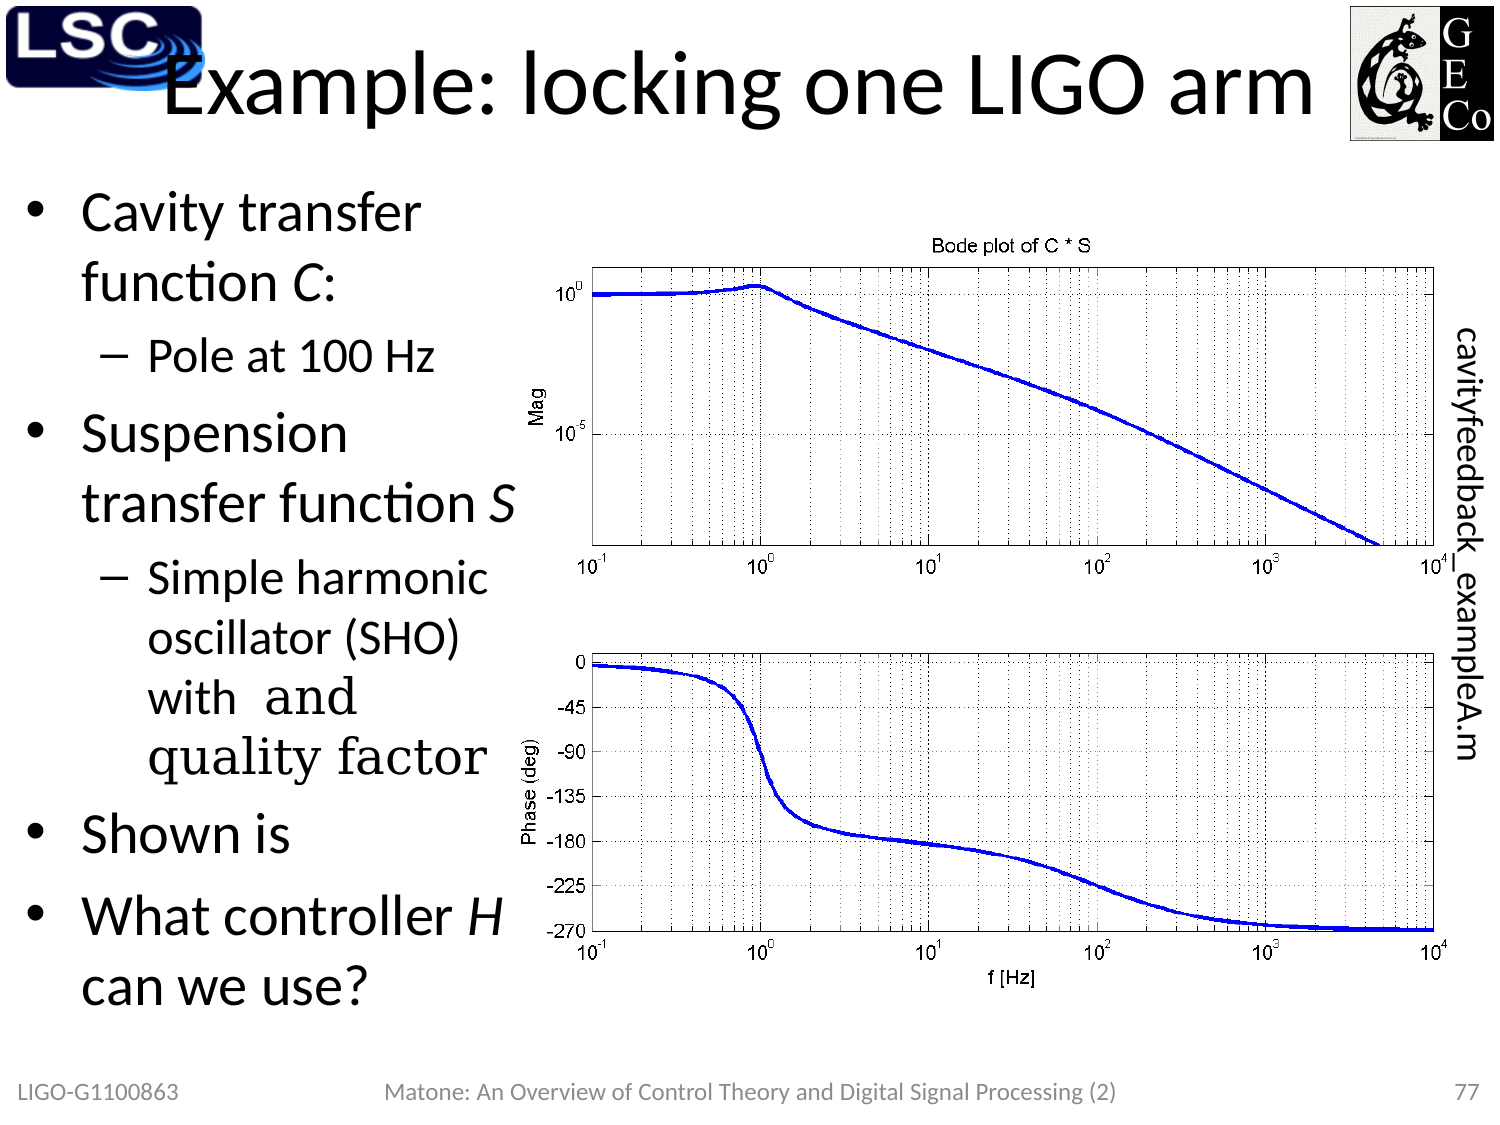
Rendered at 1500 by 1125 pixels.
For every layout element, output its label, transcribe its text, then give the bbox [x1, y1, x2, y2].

picture [1415, 6, 1494, 141]
footer Matone: An Overview of Control Theory and Digital Signal Processing (2) [353, 1060, 1144, 1121]
slide_number 77 [1144, 1060, 1495, 1121]
slide_number LIGO-G1100863 [2, 1060, 353, 1121]
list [449, 205, 1500, 1020]
picture [6, 6, 64, 91]
title Example: locking one LIGO arm [64, 0, 1415, 155]
